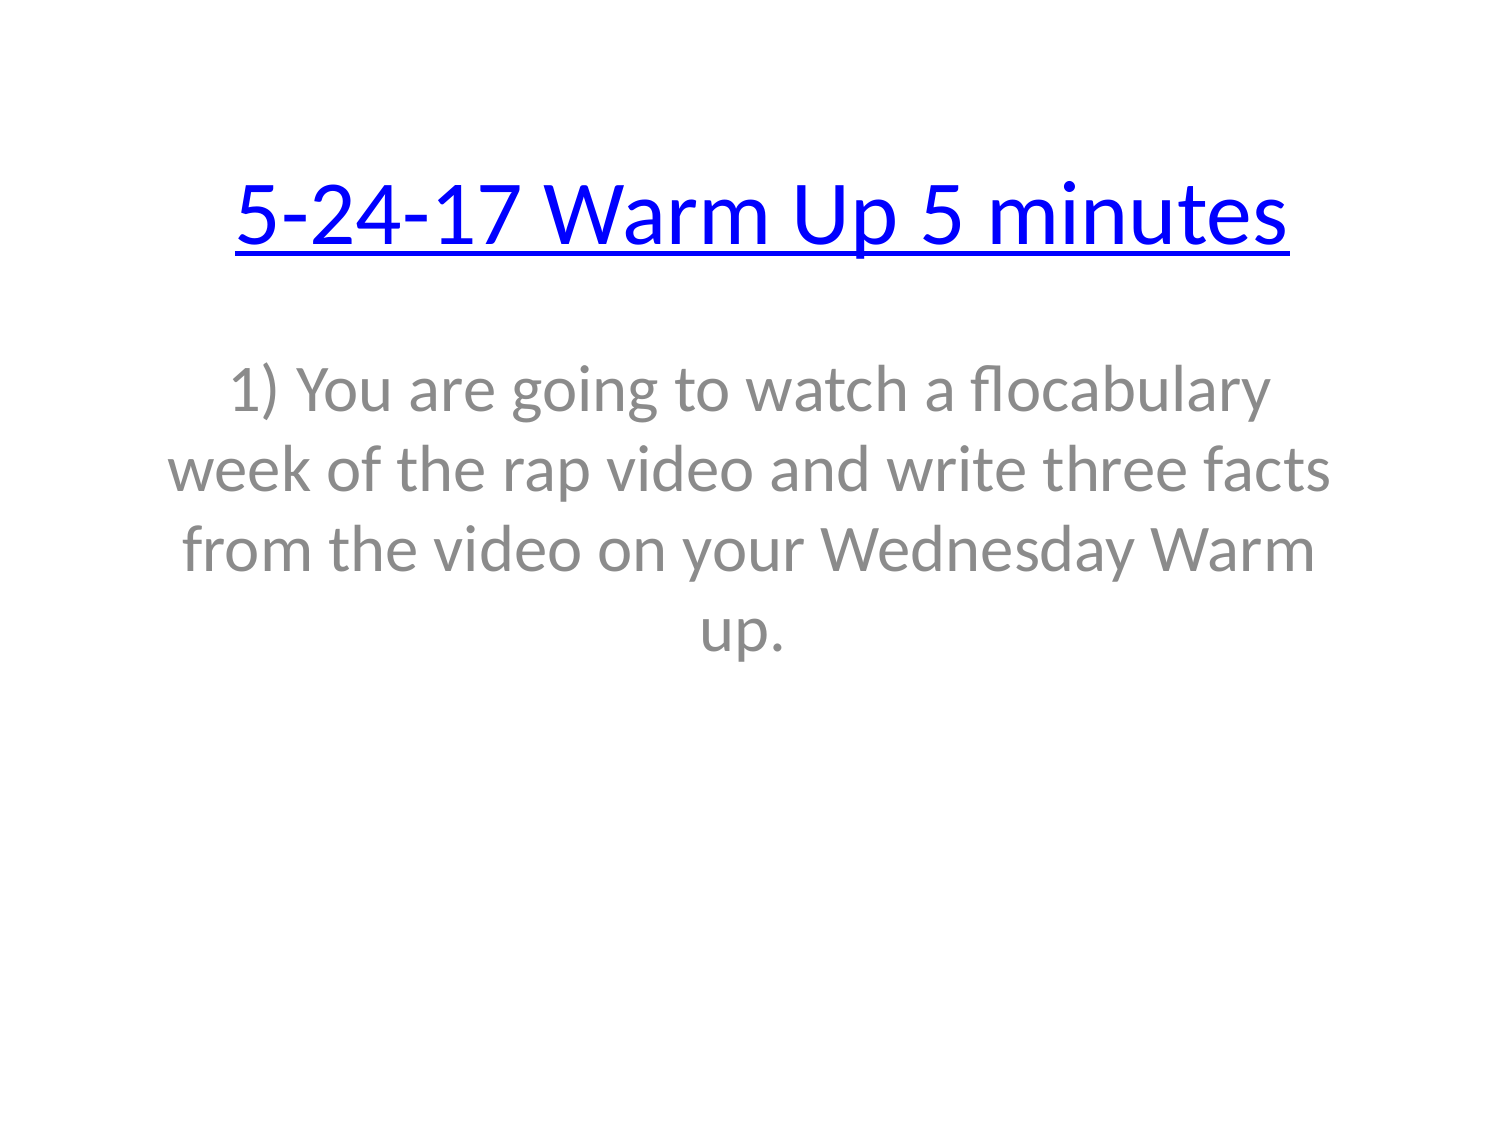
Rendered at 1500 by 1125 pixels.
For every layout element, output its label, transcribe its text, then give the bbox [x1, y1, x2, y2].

subtitle 1) You are going to watch a flocabulary week of the rap video and write three facts from the video on your Wednesday Warm up. [137, 337, 1363, 1025]
title 5-24-17 Warm Up 5 minutes [125, 87, 1400, 329]
